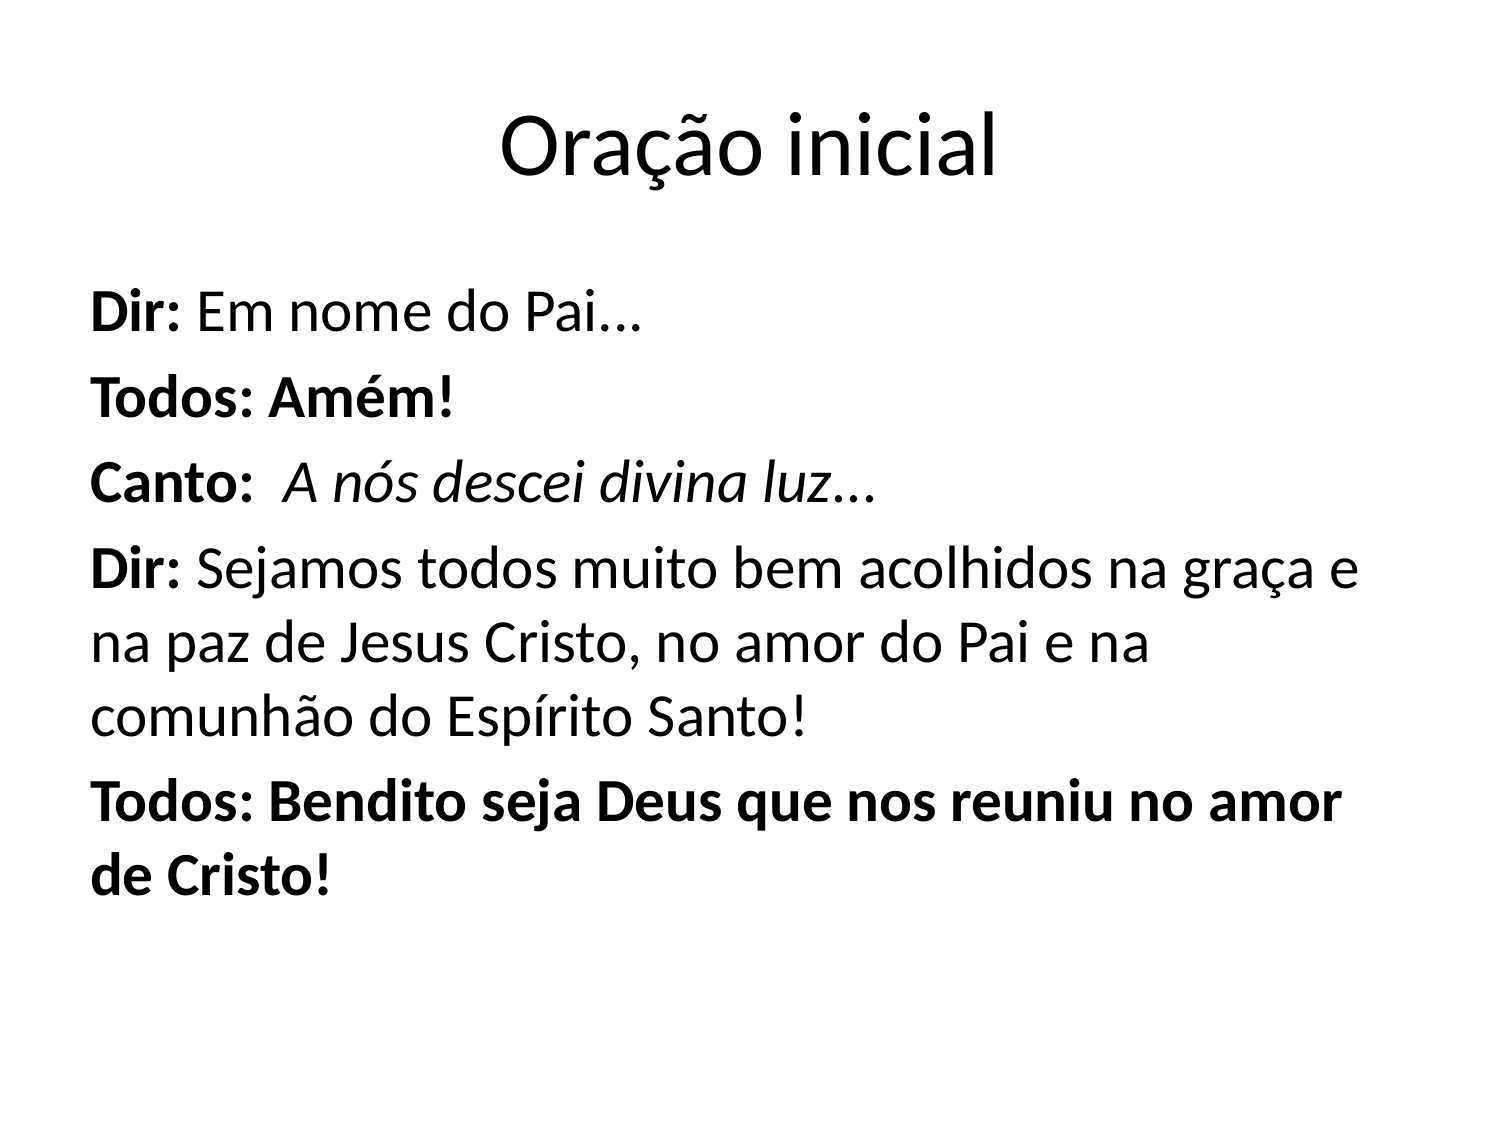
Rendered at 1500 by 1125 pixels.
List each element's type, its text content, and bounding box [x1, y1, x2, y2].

list Dir: Em nome do Pai... Todos: Amém! Canto: A nós descei divina luz... Dir: Sejamos todos muito bem acolhidos na graça e na paz de Jesus Cristo, no amor do Pai e na comunhão do Espírito Santo! Todos: Bendito seja Deus que nos reuniu no amor de Cristo! [75, 262, 1425, 1005]
title Oração inicial [75, 45, 1425, 233]
